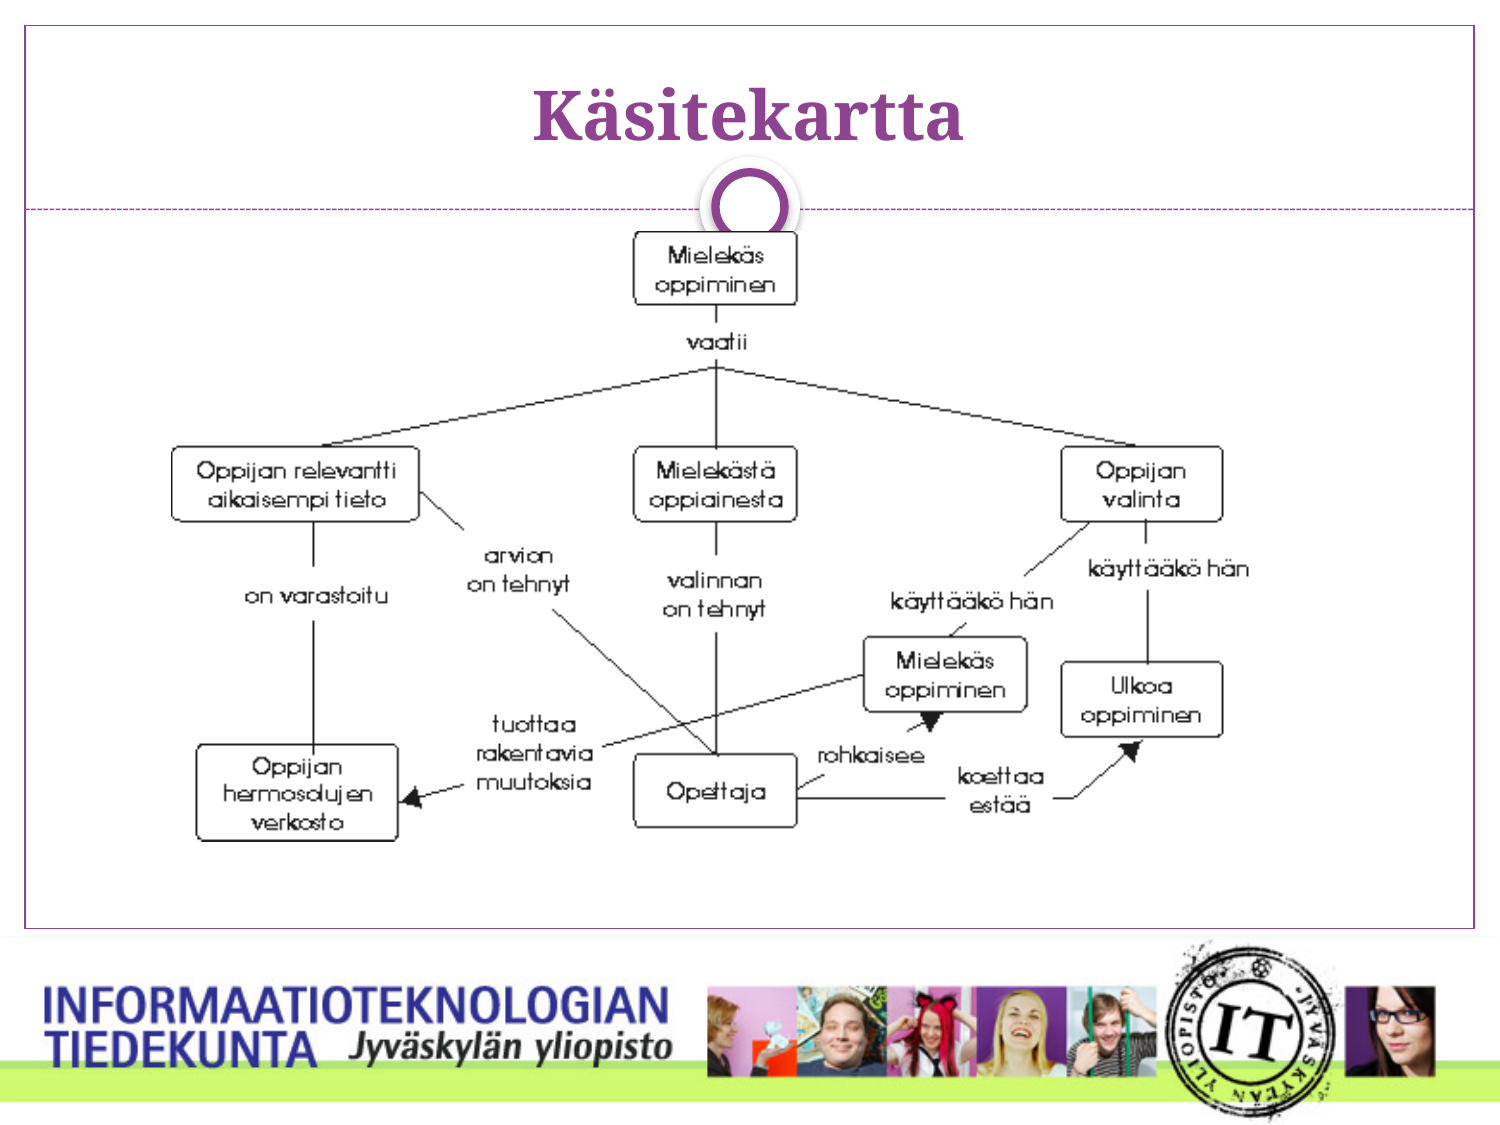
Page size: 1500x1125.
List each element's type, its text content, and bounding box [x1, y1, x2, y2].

picture [170, 231, 1271, 842]
picture [0, 936, 1500, 1125]
title Käsitekartta [49, 37, 1450, 162]
